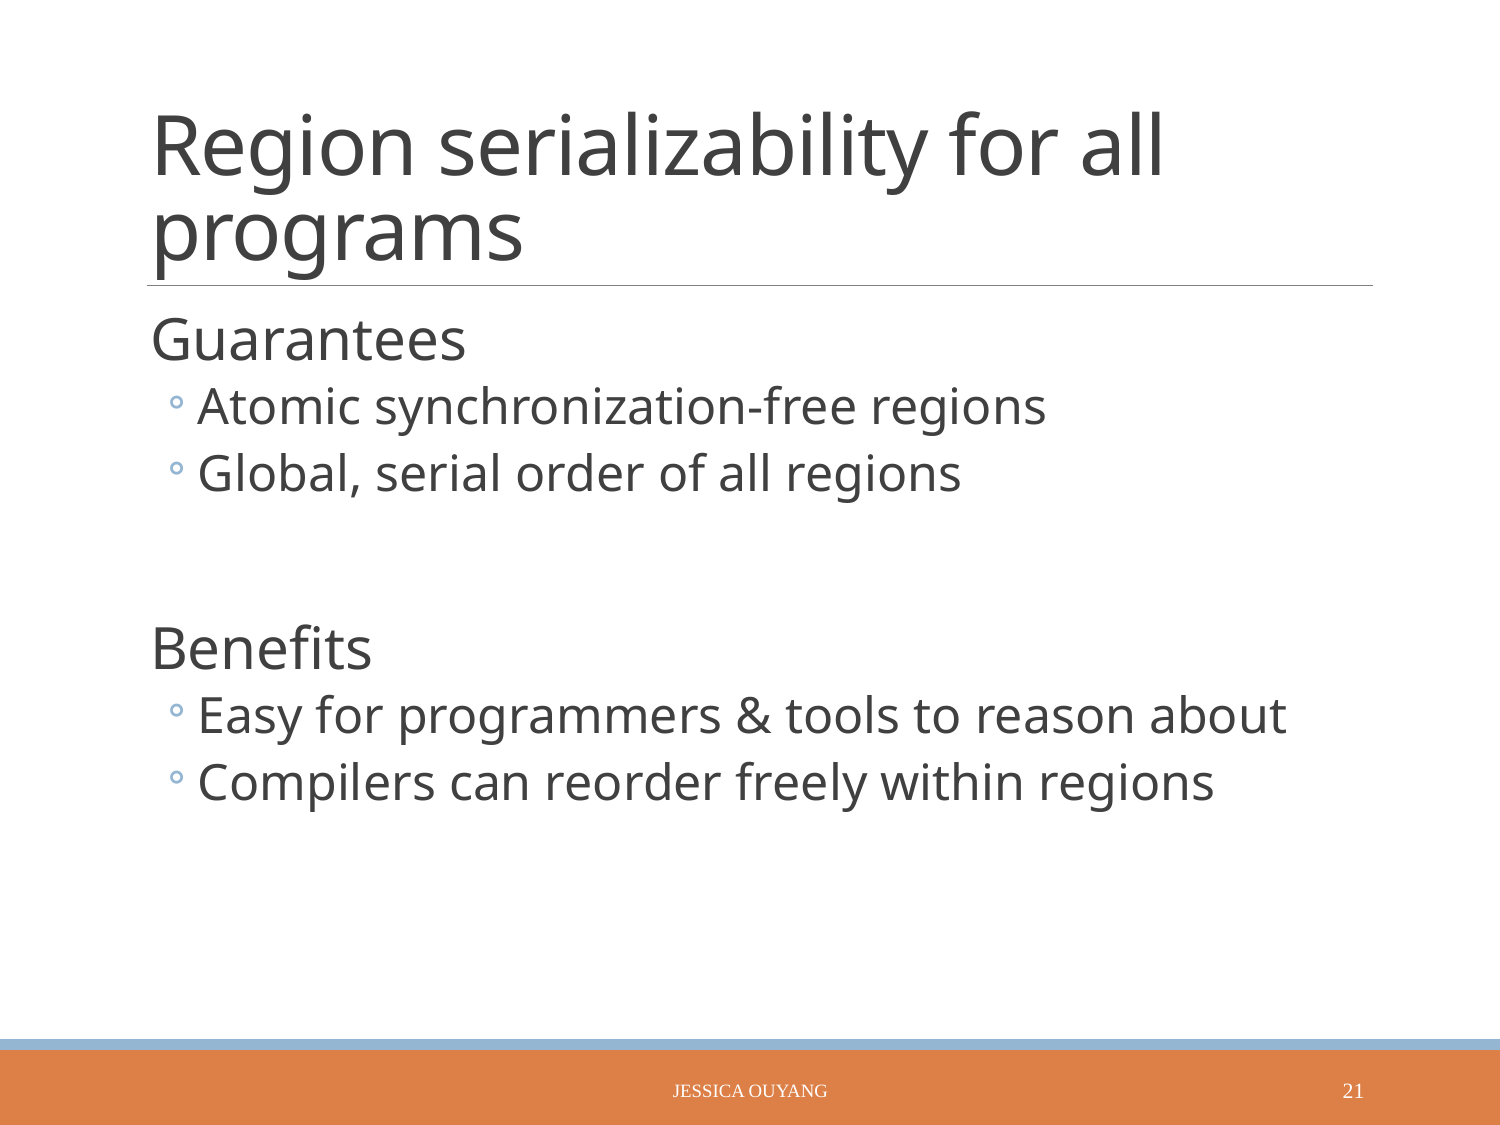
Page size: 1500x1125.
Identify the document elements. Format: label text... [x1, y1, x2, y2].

footer Jessica Ouyang [453, 1059, 1047, 1120]
title Region serializability for all programs [135, 47, 1373, 285]
slide_number 21 [1218, 1059, 1380, 1120]
list Guarantees Atomic synchronization-free regions Global, serial order of all regions Benefits Easy for programmers & tools to reason about Compilers can reorder freely within regions [135, 302, 1373, 963]
